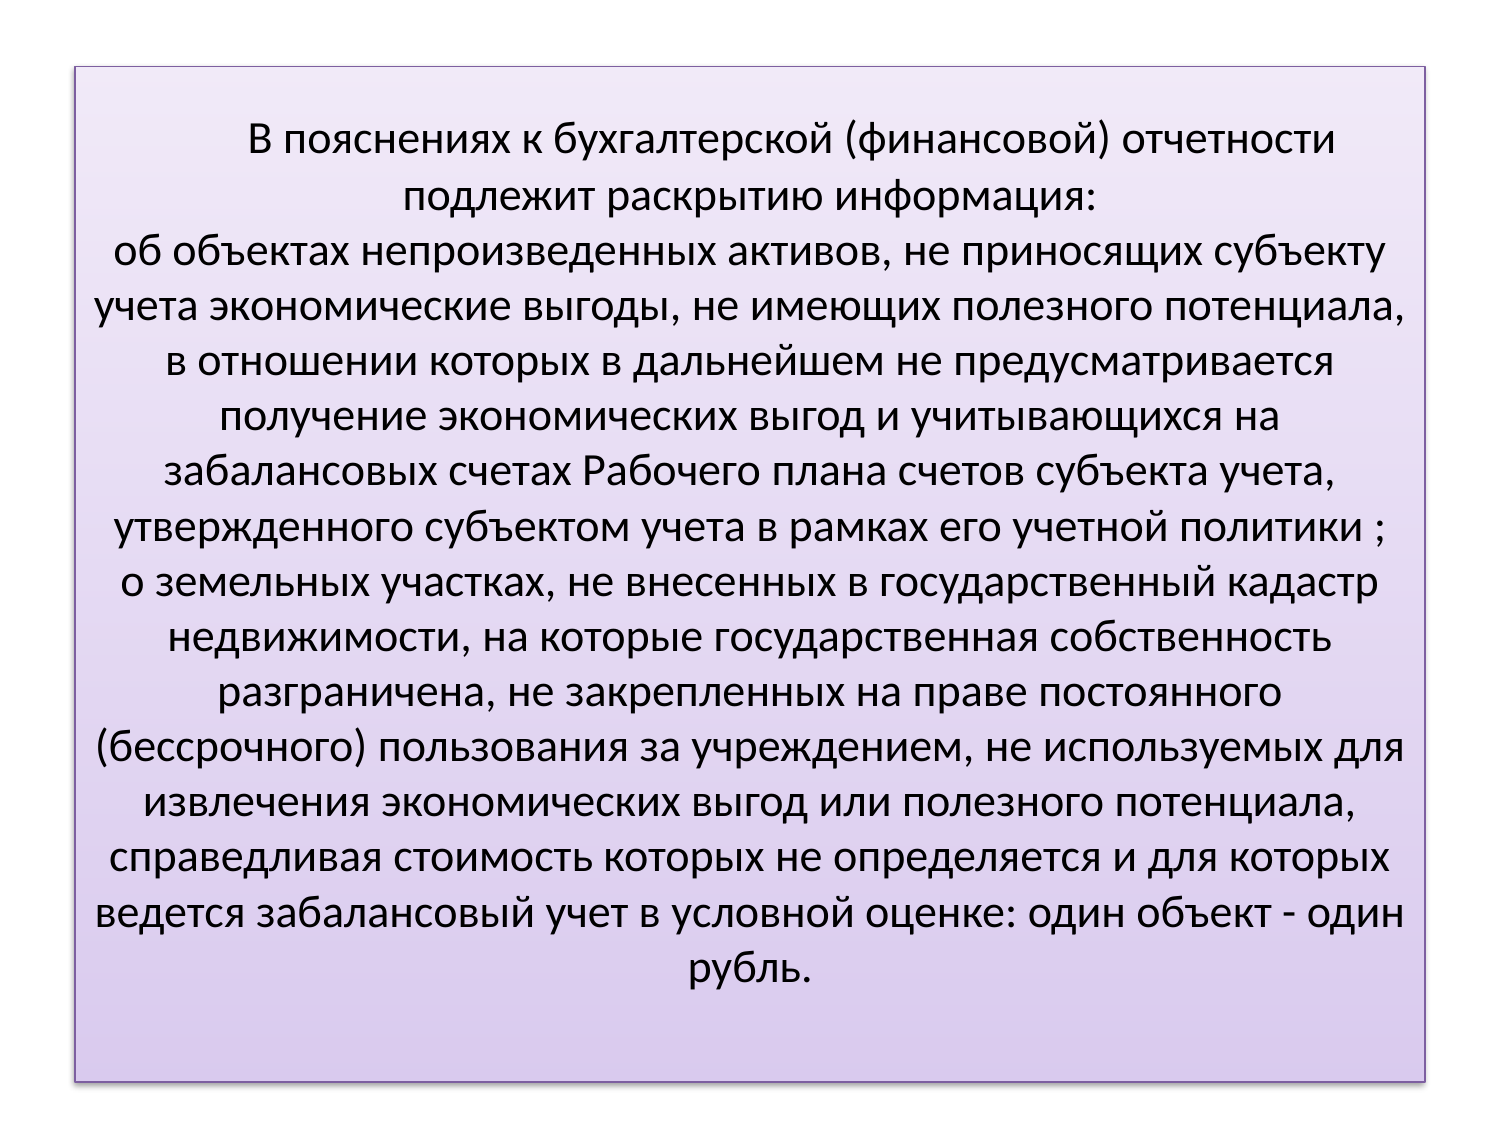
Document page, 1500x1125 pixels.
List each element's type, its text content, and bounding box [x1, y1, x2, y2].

title В пояснениях к бухгалтерской (финансовой) отчетности подлежит раскрытию информация: об объектах непроизведенных активов, не приносящих субъекту учета экономические выгоды, не имеющих полезного потенциала, в отношении которых в дальнейшем не предусматривается получение экономических выгод и учитывающихся на забалансовых счетах Рабочего плана счетов субъекта учета, утвержденного субъектом учета в рамках его учетной политики ; о земельных участках, не внесенных в государственный кадастр недвижимости, на которые государственная собственность разграничена, не закрепленных на праве постоянного (бессрочного) пользования за учреждением, не используемых для извлечения экономических выгод или полезного потенциала, справедливая стоимость которых не определяется и для которых ведется забалансовый учет в условной оценке: один объект - один рубль. [74, 66, 1426, 1083]
